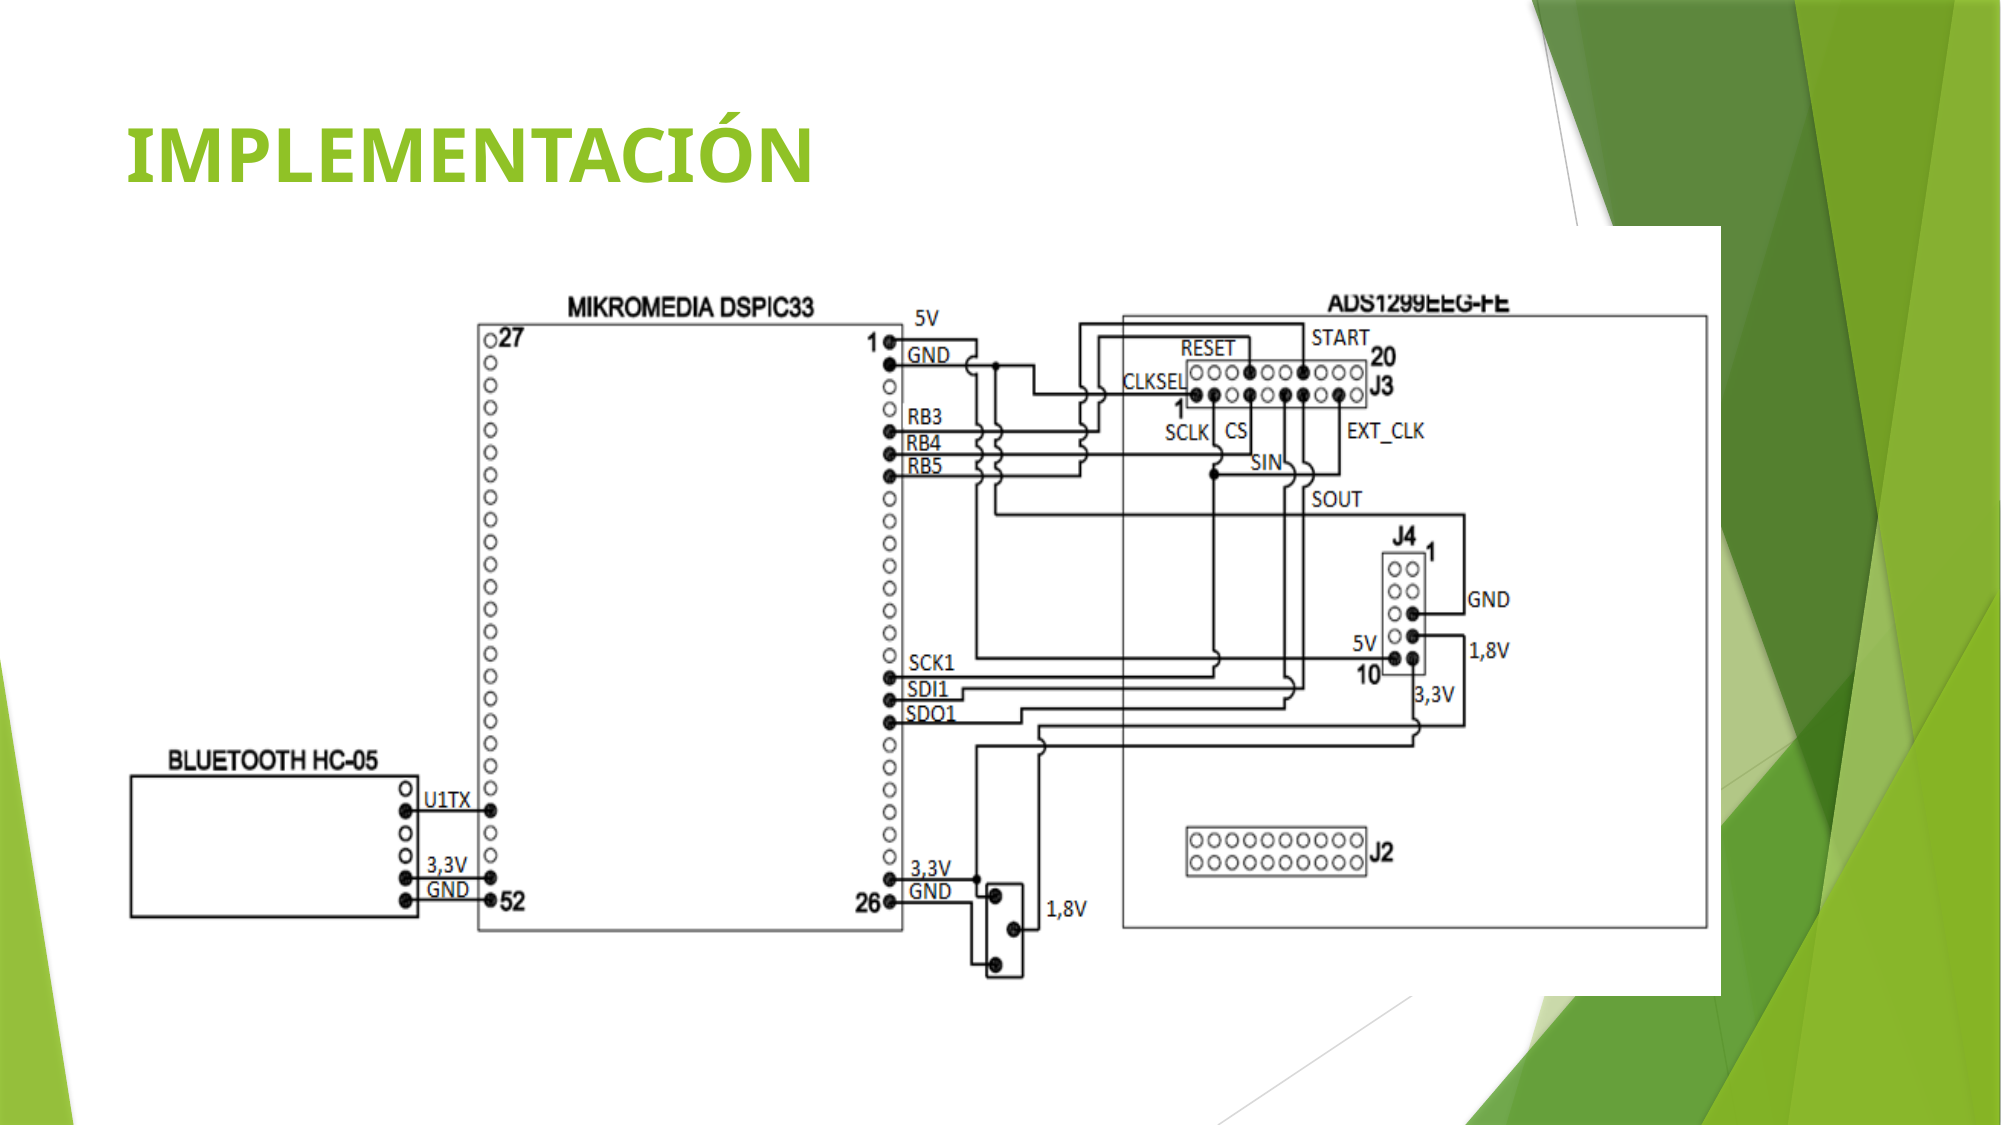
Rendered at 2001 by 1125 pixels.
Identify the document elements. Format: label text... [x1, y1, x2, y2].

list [110, 225, 1721, 996]
title IMPLEMENTACIÓN [111, 99, 1522, 223]
